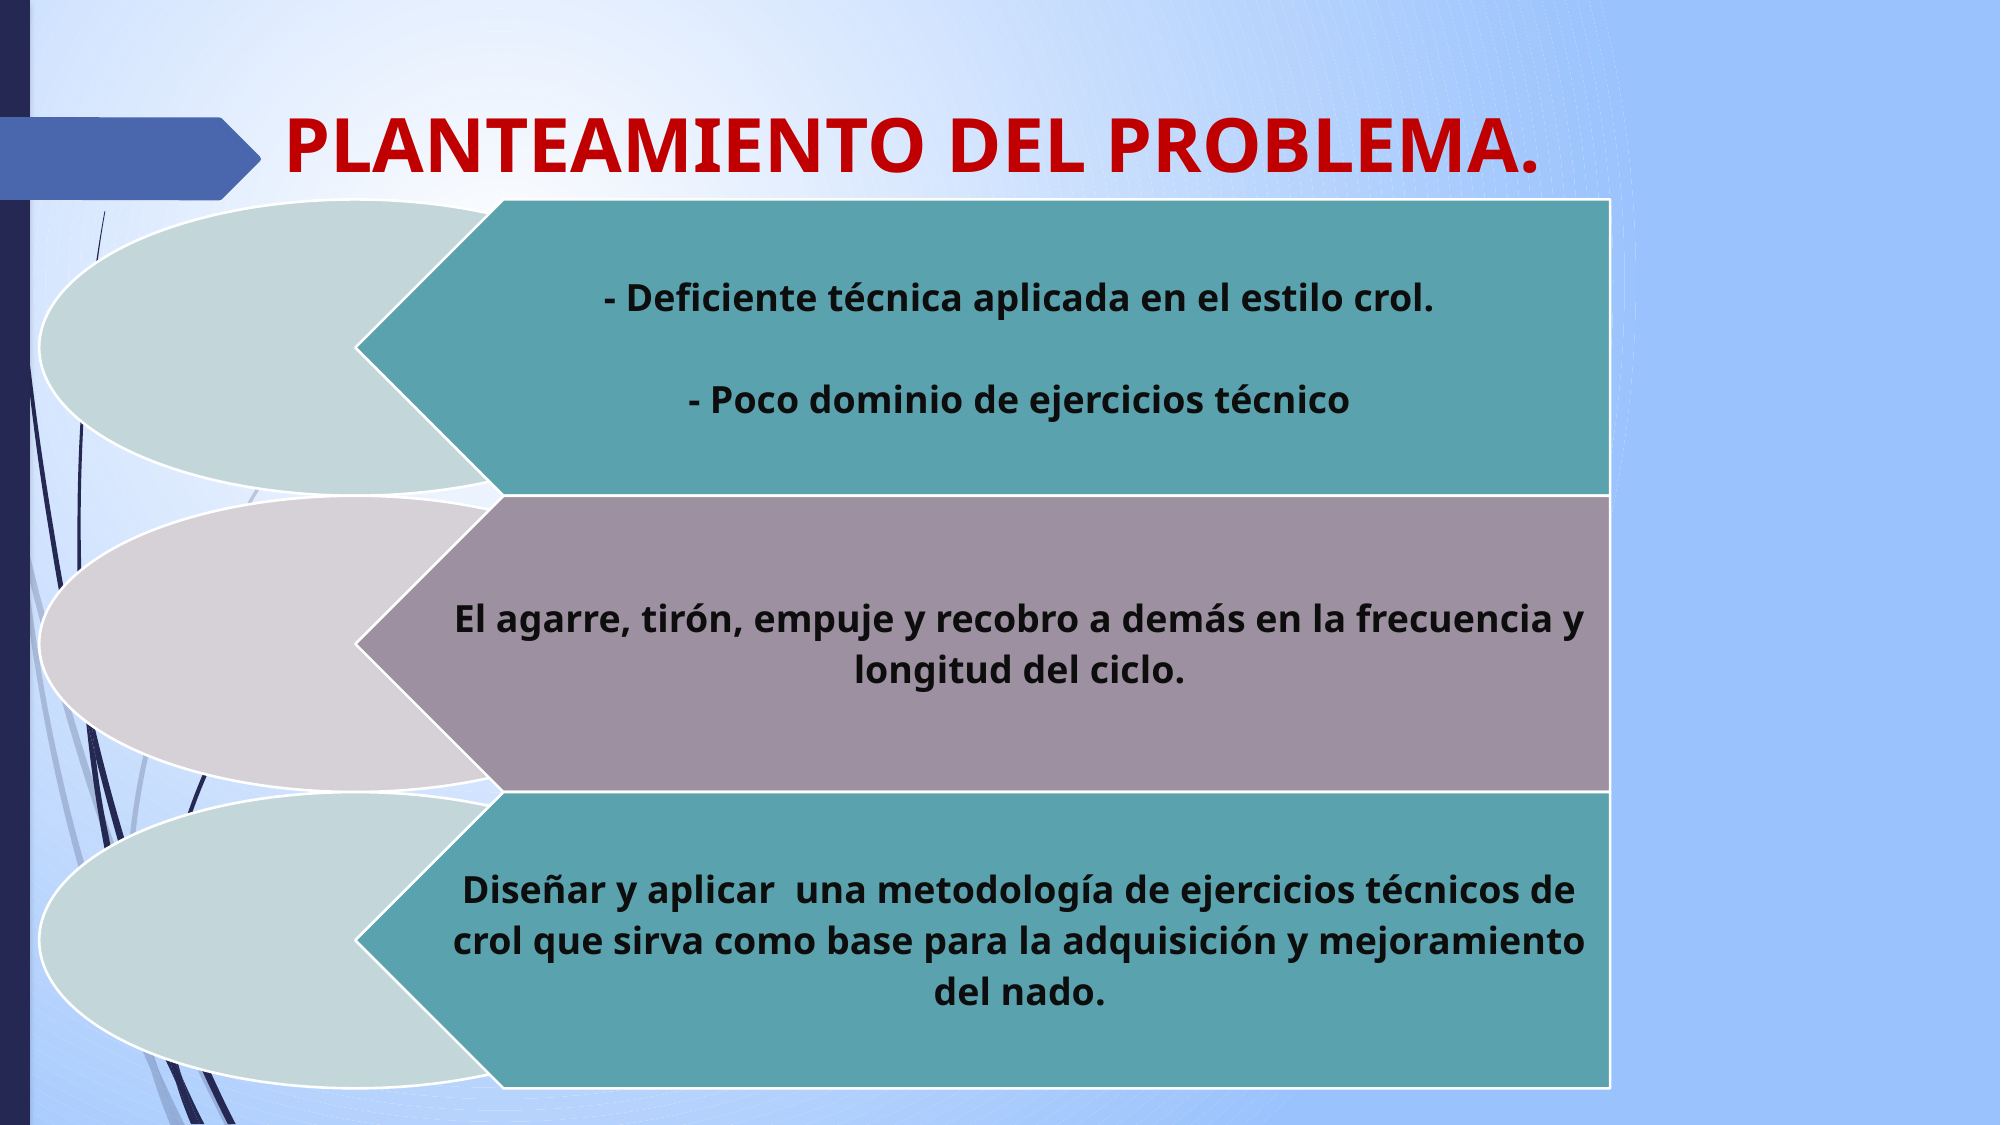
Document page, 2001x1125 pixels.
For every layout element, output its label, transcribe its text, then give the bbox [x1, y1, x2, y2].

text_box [38, 199, 1927, 1089]
text_box PLANTEAMIENTO DEL PROBLEMA. [268, 90, 1731, 196]
